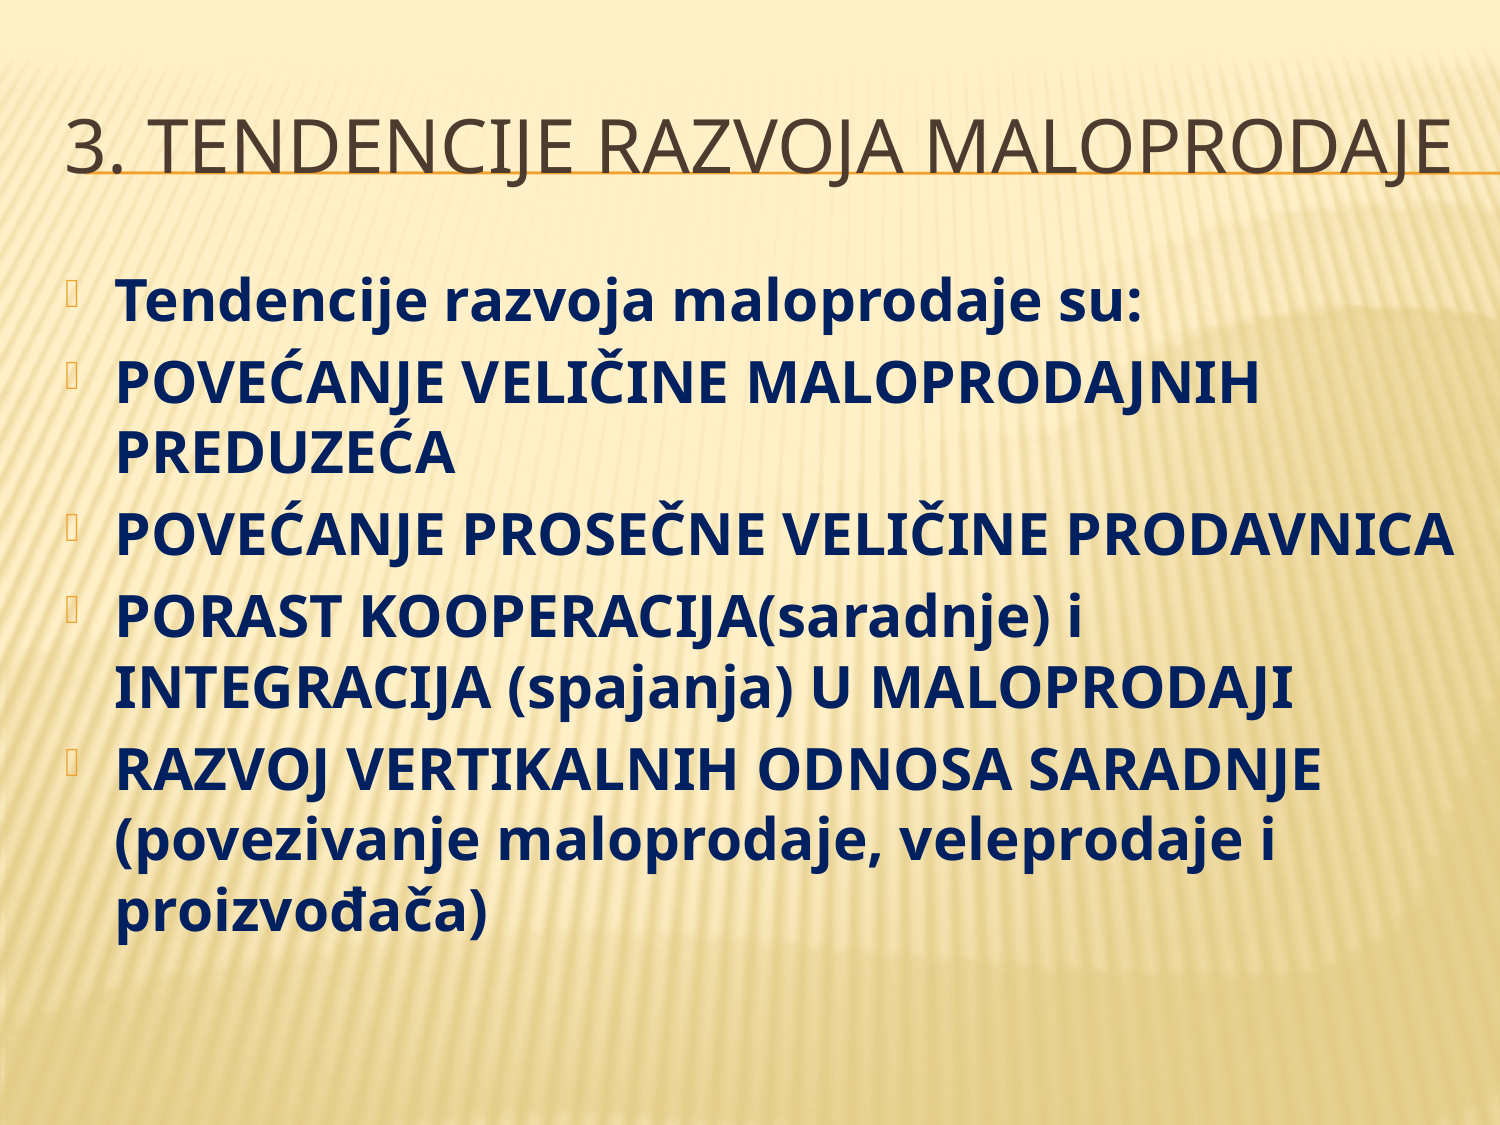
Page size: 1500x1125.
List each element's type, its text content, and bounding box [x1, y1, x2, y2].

title 3. Tendencije razvoja maloprodaje [50, 75, 1475, 213]
list Tendencije razvoja maloprodaje su: POVEĆANJE VELIČINE MALOPRODAJNIH PREDUZEĆA POVEĆANJE PROSEČNE VELIČINE PRODAVNICA PORAST KOOPERACIJA(saradnje) i INTEGRACIJA (spajanja) U MALOPRODAJI RAZVOJ VERTIKALNIH ODNOSA SARADNJE (povezivanje maloprodaje, veleprodaje i proizvođača) [49, 254, 1476, 998]
